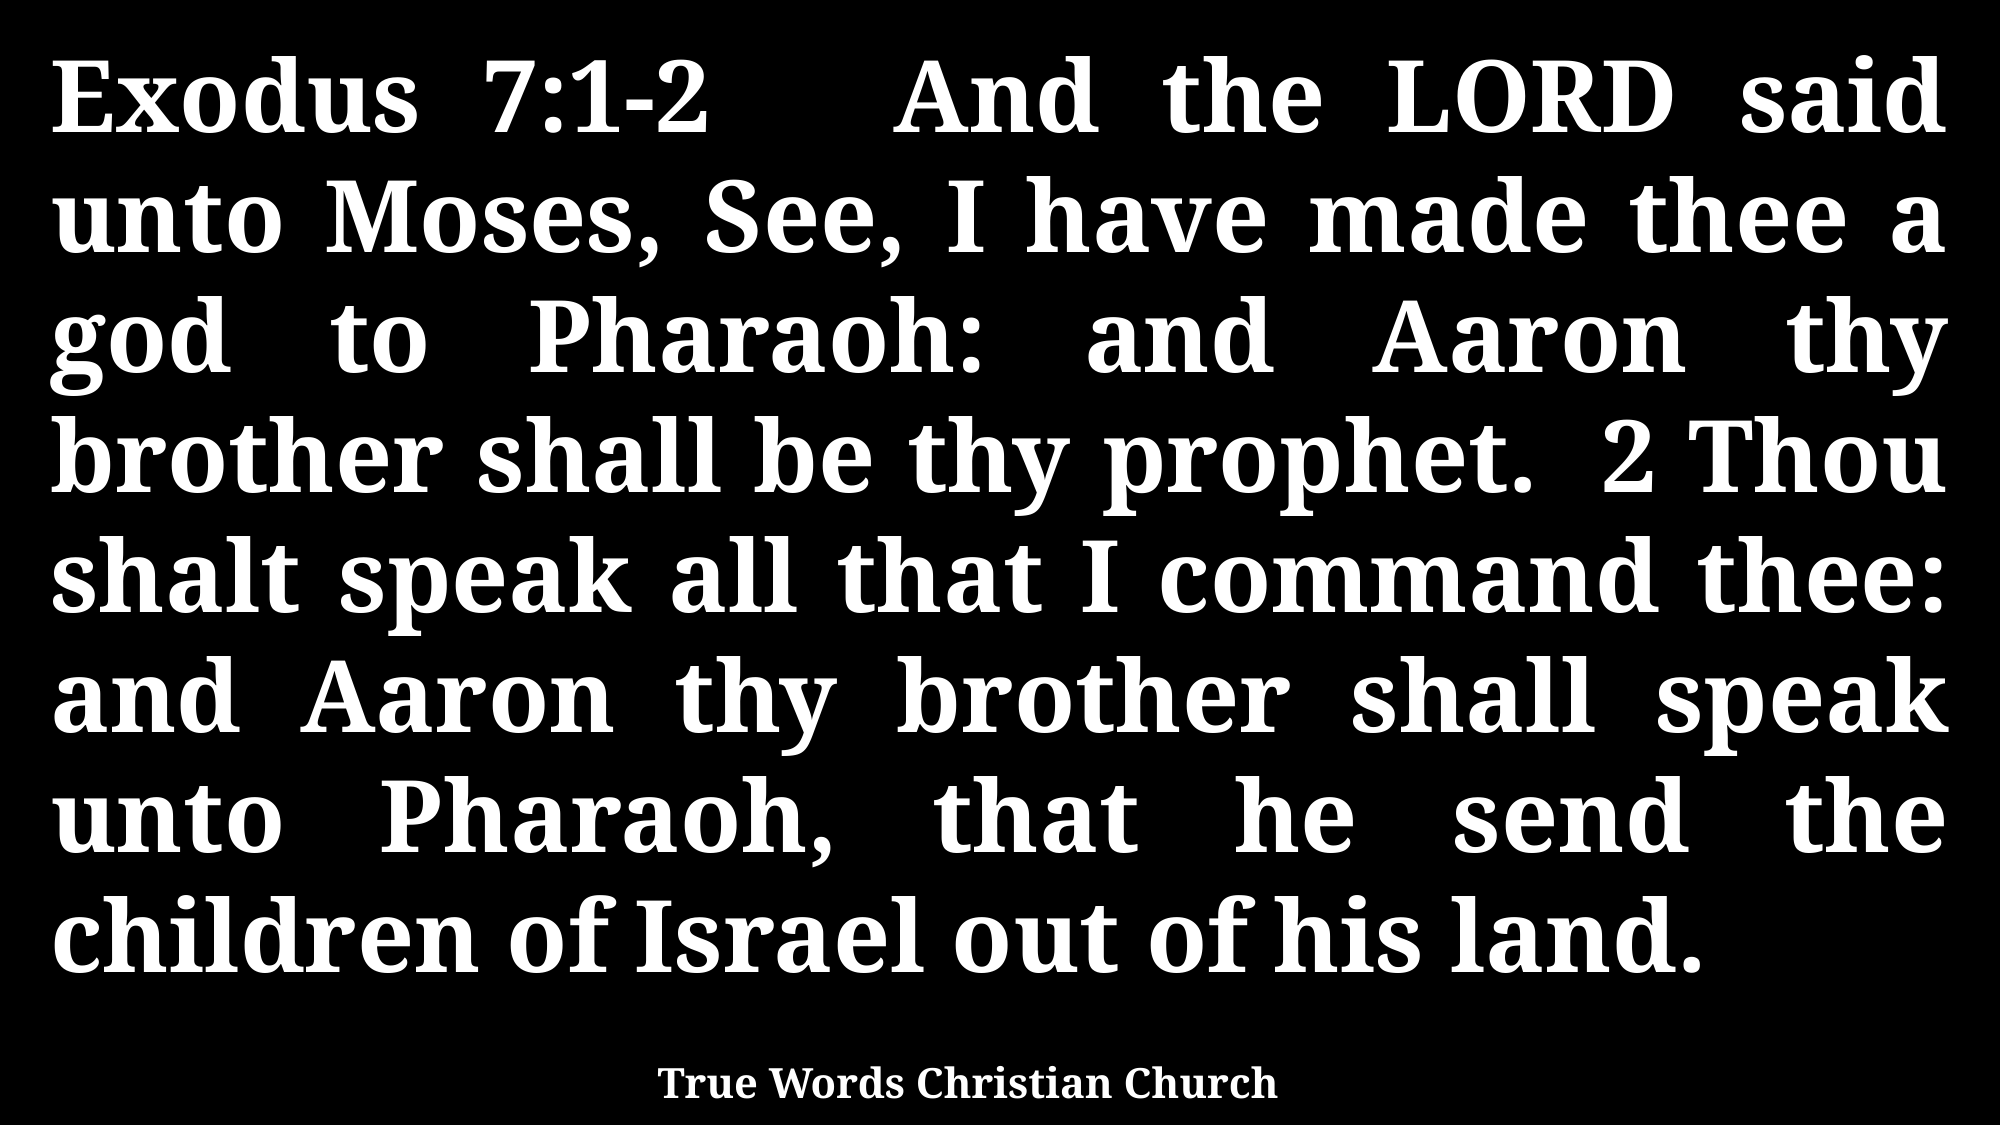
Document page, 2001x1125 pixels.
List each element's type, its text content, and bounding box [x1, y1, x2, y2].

text_box Exodus 7:1-2 And the LORD said unto Moses, See, I have made thee a god to Pharaoh: and Aaron thy brother shall be thy prophet. 2 Thou shalt speak all that I command thee: and Aaron thy brother shall speak unto Pharaoh, that he send the children of Israel out of his land. [35, 25, 1965, 1000]
text_box True Words Christian Church [642, 1049, 1294, 1114]
